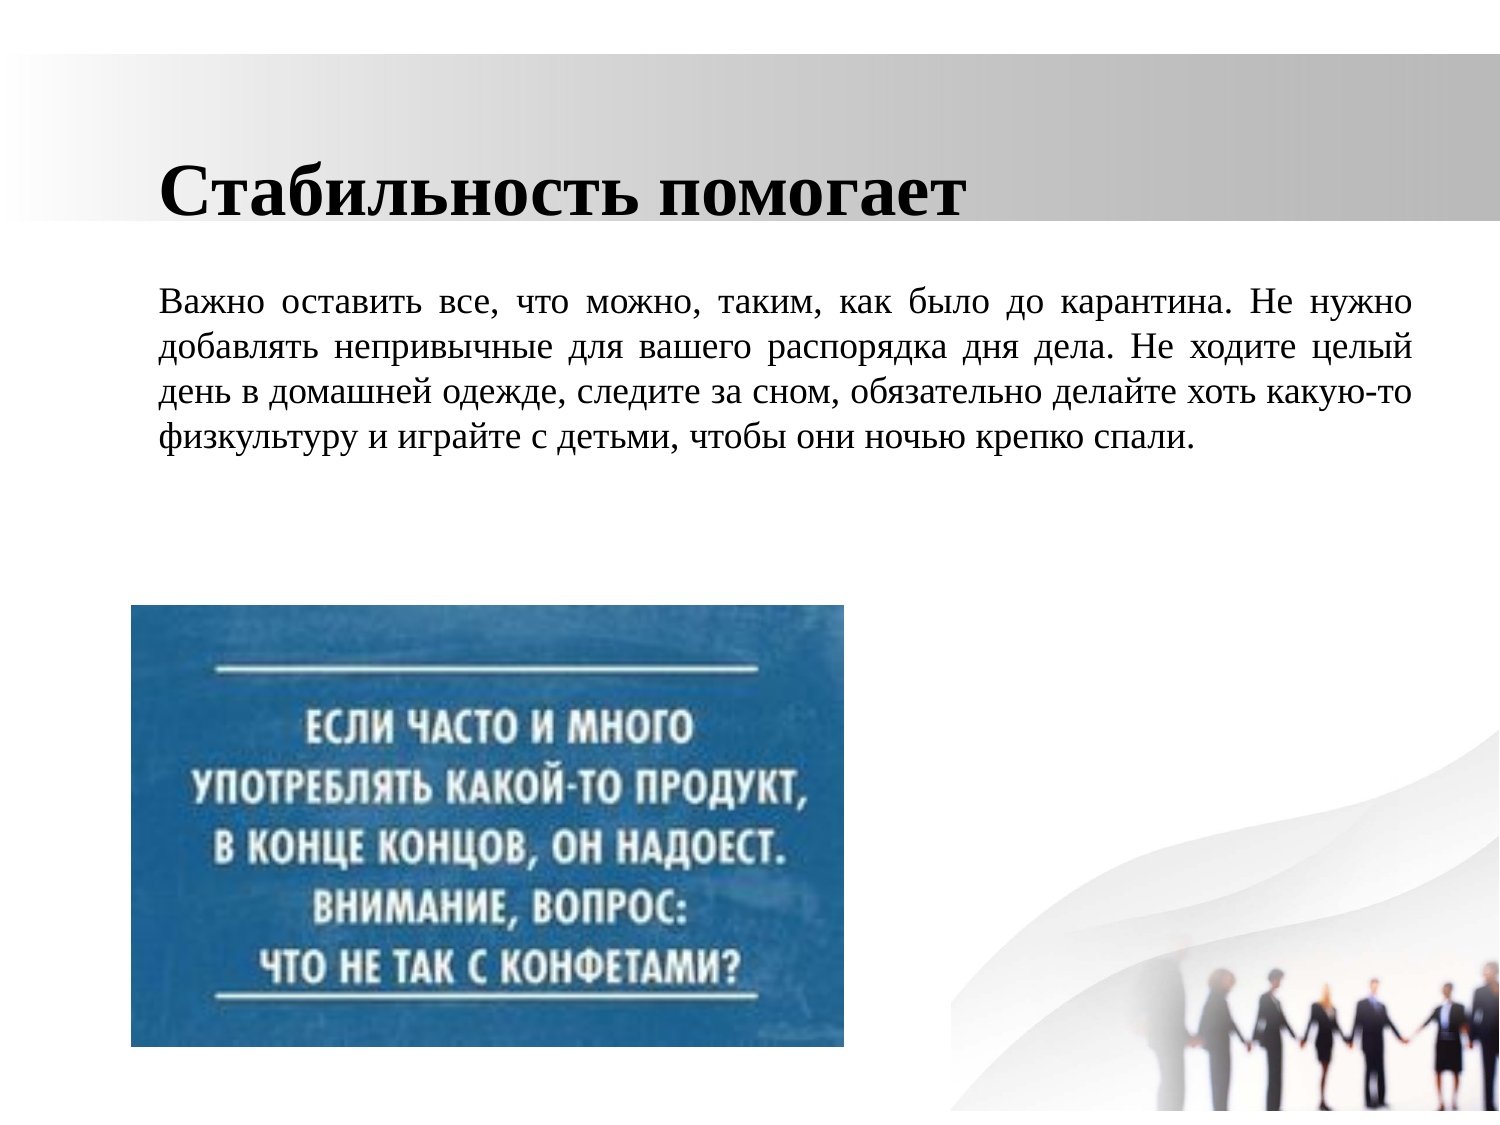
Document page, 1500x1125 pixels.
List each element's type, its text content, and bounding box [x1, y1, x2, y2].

picture [131, 605, 844, 1047]
picture [951, 728, 1499, 1111]
text_box Стабильность помогает Важно оставить все, что можно, таким, как было до карантина. Не нужно добавлять непривычные для вашего распорядка дня дела. Не ходите целый день в домашней одежде, следите за сном, обязательно делайте хоть какую-то физкультуру и играйте с детьми, чтобы они ночью крепко спали. [143, 133, 1429, 508]
